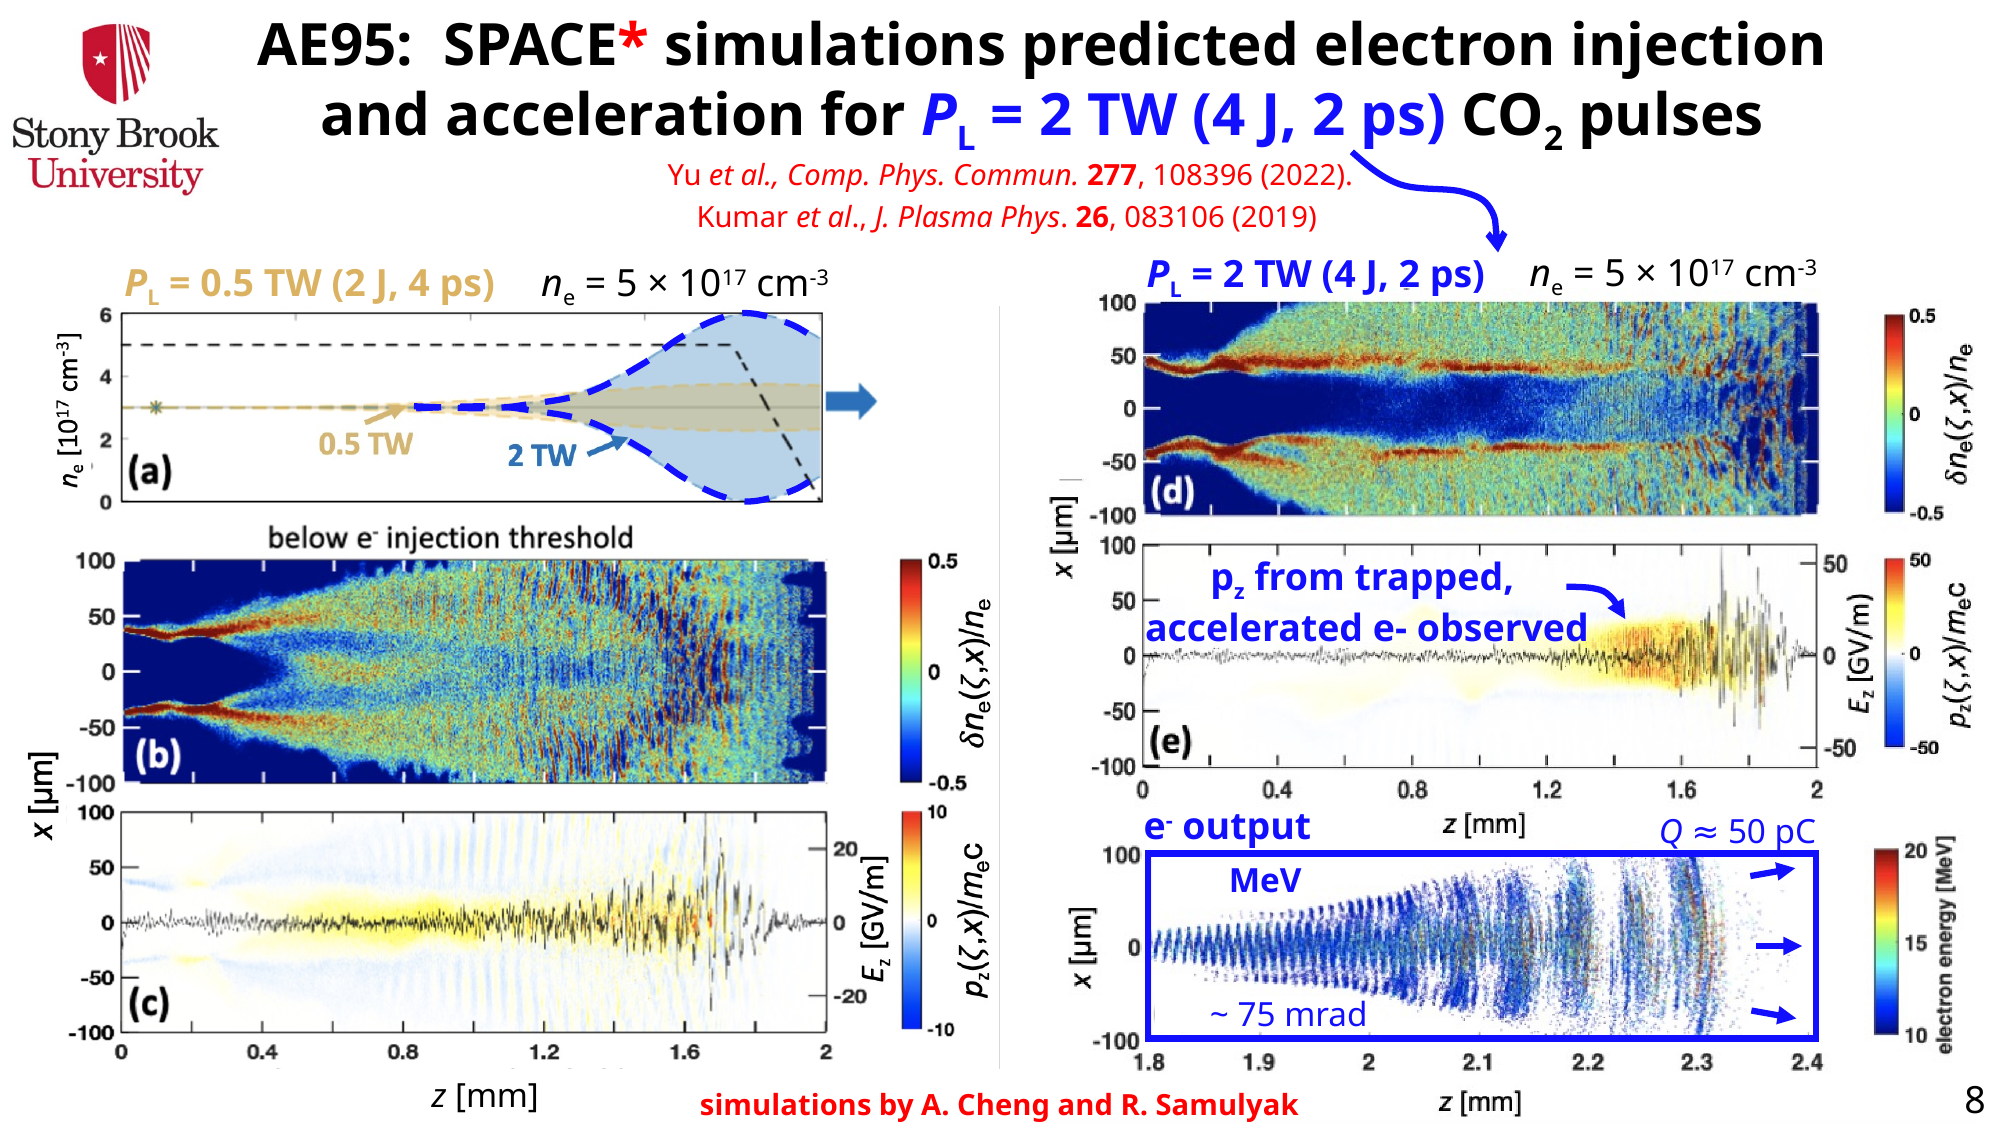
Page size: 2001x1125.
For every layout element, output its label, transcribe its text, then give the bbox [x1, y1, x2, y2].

text_box AE95: SPACE* simulations predicted electron injection and acceleration for PL = 2 TW (4 J, 2 ps) CO2 pulses [230, 0, 1854, 165]
text_box z [mm] [416, 1069, 554, 1122]
text_box PL = 0.5 TW (2 J, 4 ps) [109, 251, 511, 305]
picture [1045, 287, 1979, 1123]
text_box simulations by A. Cheng and R. Samulyak [685, 1079, 1315, 1125]
text_box ne = 5 × 1017 cm-3 [526, 251, 844, 305]
text_box Kumar et al., J. Plasma Phys. 26, 083106 (2019) [681, 190, 1340, 241]
text_box Yu et al., Comp. Phys. Commun. 277, 108396 (2022). [652, 148, 1376, 199]
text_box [1139, 979, 1439, 1043]
text_box ne = 5 × 1017 cm-3 [1514, 241, 1832, 287]
picture [0, 0, 229, 229]
text_box PL = 2 TW (4 J, 2 ps) [1131, 242, 1501, 287]
text_box 8 [1949, 1068, 2000, 1125]
text_box [1350, 150, 1505, 253]
picture [27, 305, 1001, 1069]
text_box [1144, 545, 1626, 653]
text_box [413, 312, 825, 503]
